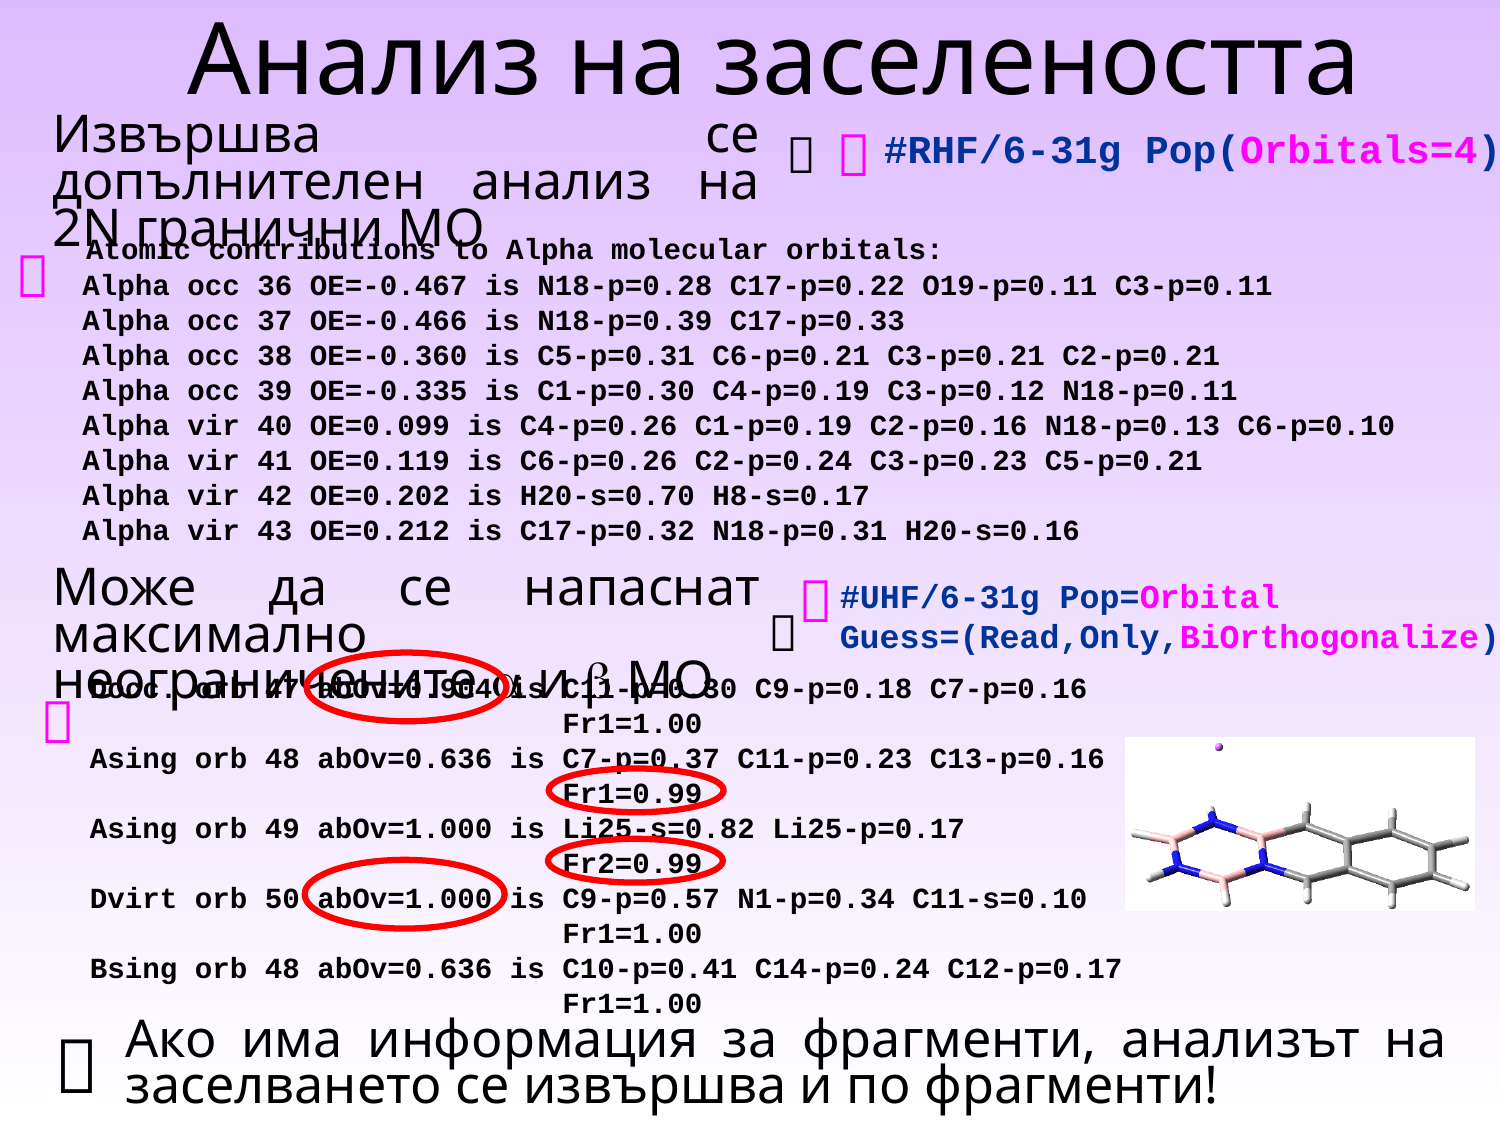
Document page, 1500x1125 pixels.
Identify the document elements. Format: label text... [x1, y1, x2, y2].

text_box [37, 107, 1500, 217]
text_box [24, 1027, 1463, 1122]
picture [1124, 737, 1475, 911]
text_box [37, 556, 1500, 704]
text_box Анализ на заселеността [172, 0, 1376, 107]
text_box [304, 652, 507, 929]
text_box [0, 216, 1463, 554]
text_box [547, 768, 724, 883]
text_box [24, 662, 1488, 1027]
